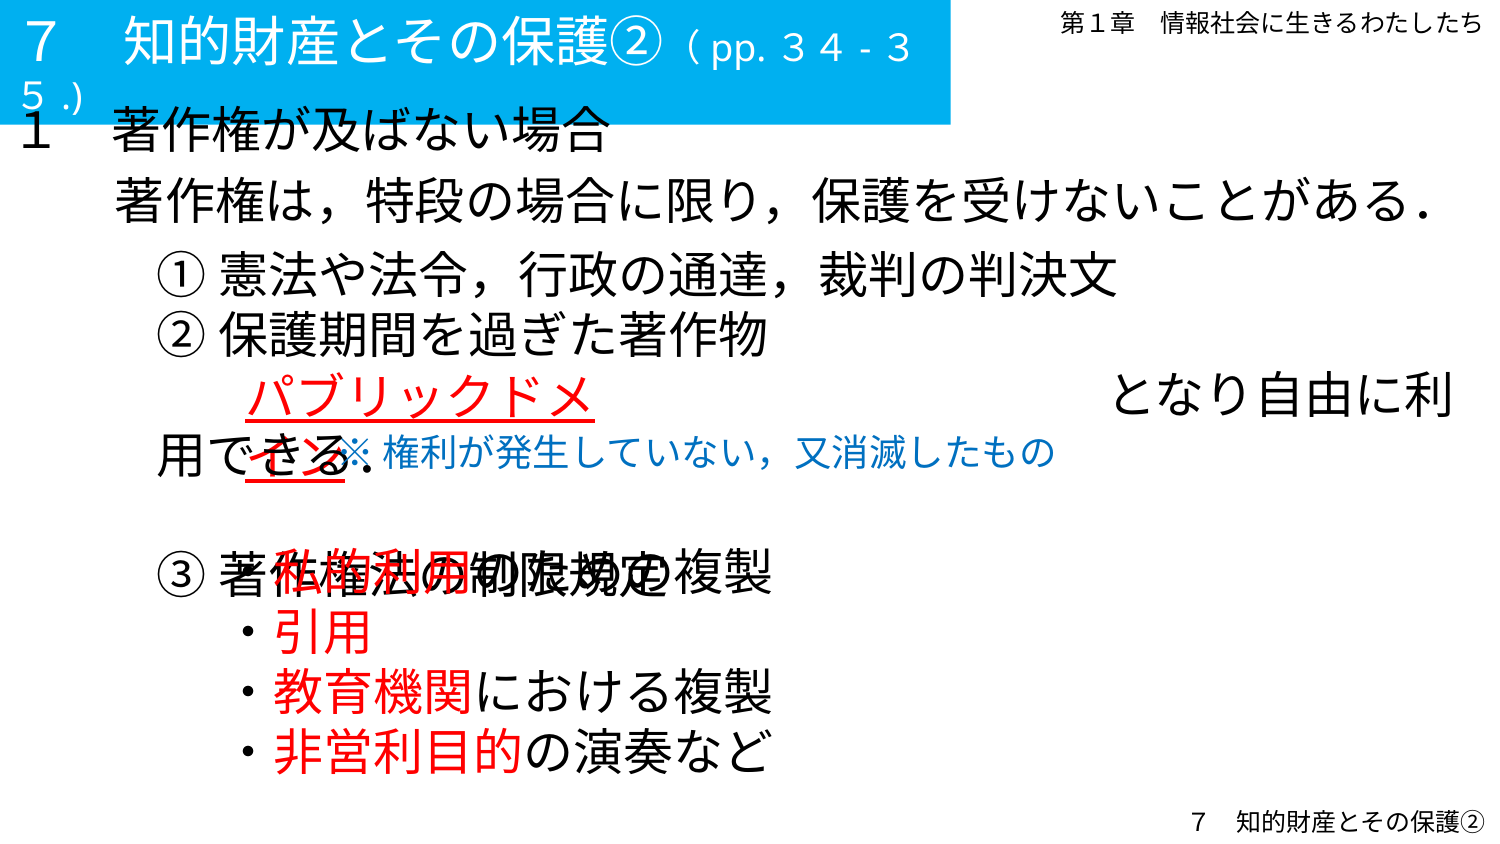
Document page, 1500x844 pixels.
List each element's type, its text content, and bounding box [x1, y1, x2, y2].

text_box 第１章 情報社会に生きるわたしたち [950, 0, 1500, 45]
text_box １ 著作権が及ばない場合 [0, 91, 627, 166]
text_box ①憲法や法令，行政の通達，裁判の判決文 ②保護期間を過ぎた著作物 となり自由に利用できる． ③著作権法の制限規定 [141, 236, 1500, 612]
text_box ※権利が発生していない，又消滅したもの [321, 421, 1456, 481]
text_box ７ 知的財産とその保護②（pp.３４-３５.) [0, 0, 951, 125]
text_box ７ 知的財産とその保護② [1080, 798, 1500, 844]
text_box ・私的利用のための複製 ・引用 ・教育機関における複製 ・非営利目的の演奏など [209, 533, 1471, 789]
text_box 著作権は，特段の場合に限り，保護を受けないことがある． [100, 161, 1459, 237]
